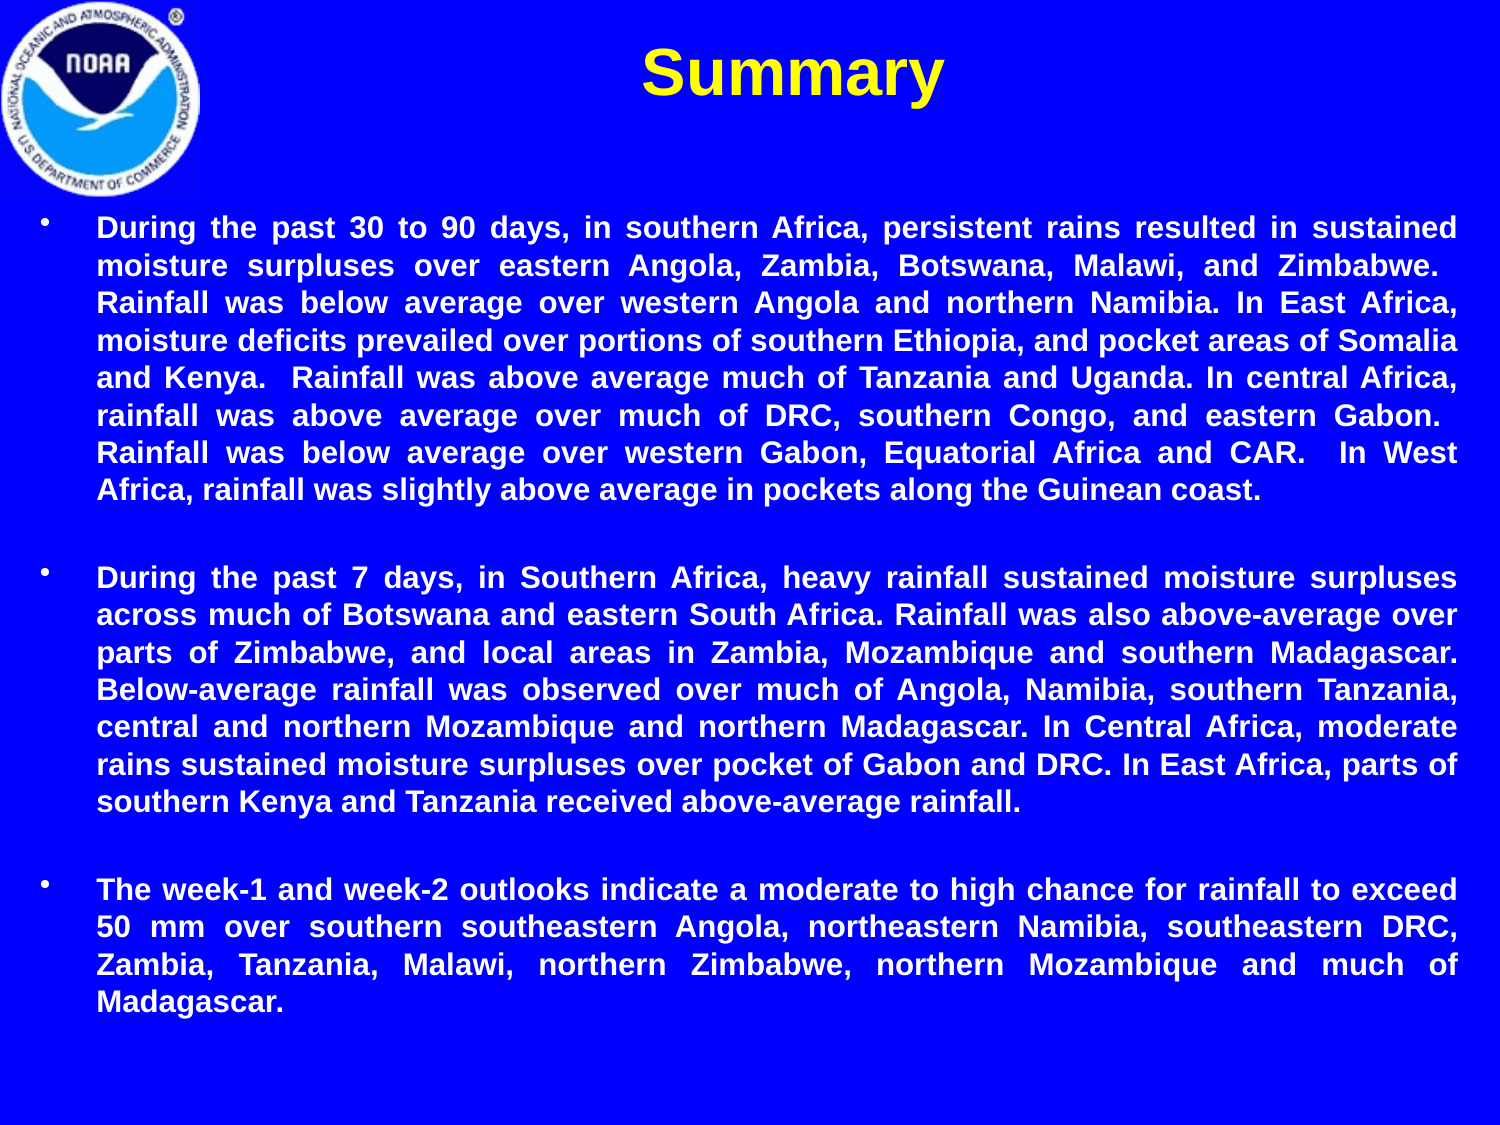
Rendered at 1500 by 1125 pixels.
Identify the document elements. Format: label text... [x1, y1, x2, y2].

title Summary [199, 12, 1388, 126]
list During the past 30 to 90 days, in southern Africa, persistent rains resulted in sustained moisture surpluses over eastern Angola, Zambia, Botswana, Malawi, and Zimbabwe. Rainfall was below average over western Angola and northern Namibia. In East Africa, moisture deficits prevailed over portions of southern Ethiopia, and pocket areas of Somalia and Kenya. Rainfall was above average much of Tanzania and Uganda. In central Africa, rainfall was above average over much of DRC, southern Congo, and eastern Gabon. Rainfall was below average over western Gabon, Equatorial Africa and CAR. In West Africa, rainfall was slightly above average in pockets along the Guinean coast. During the past 7 days, in Southern Africa, heavy rainfall sustained moisture surpluses across much of Botswana and eastern South Africa. Rainfall was also above-average over parts of Zimbabwe, and local areas in Zambia, Mozambique and southern Madagascar. Below-average rainfall was observed over much of Angola, Namibia, southern Tanzania, central and northern Mozambique and northern Madagascar. In Central Africa, moderate rains sustained moisture surpluses over pocket of Gabon and DRC. In East Africa, parts of southern Kenya and Tanzania received above-average rainfall. The week-1 and week-2 outlooks indicate a moderate to high chance for rainfall to exceed 50 mm over southern southeastern Angola, northeastern Namibia, southeastern DRC, Zambia, Tanzania, Malawi, northern Zimbabwe, northern Mozambique and much of Madagascar. [24, 199, 1476, 1113]
picture [0, 0, 200, 200]
